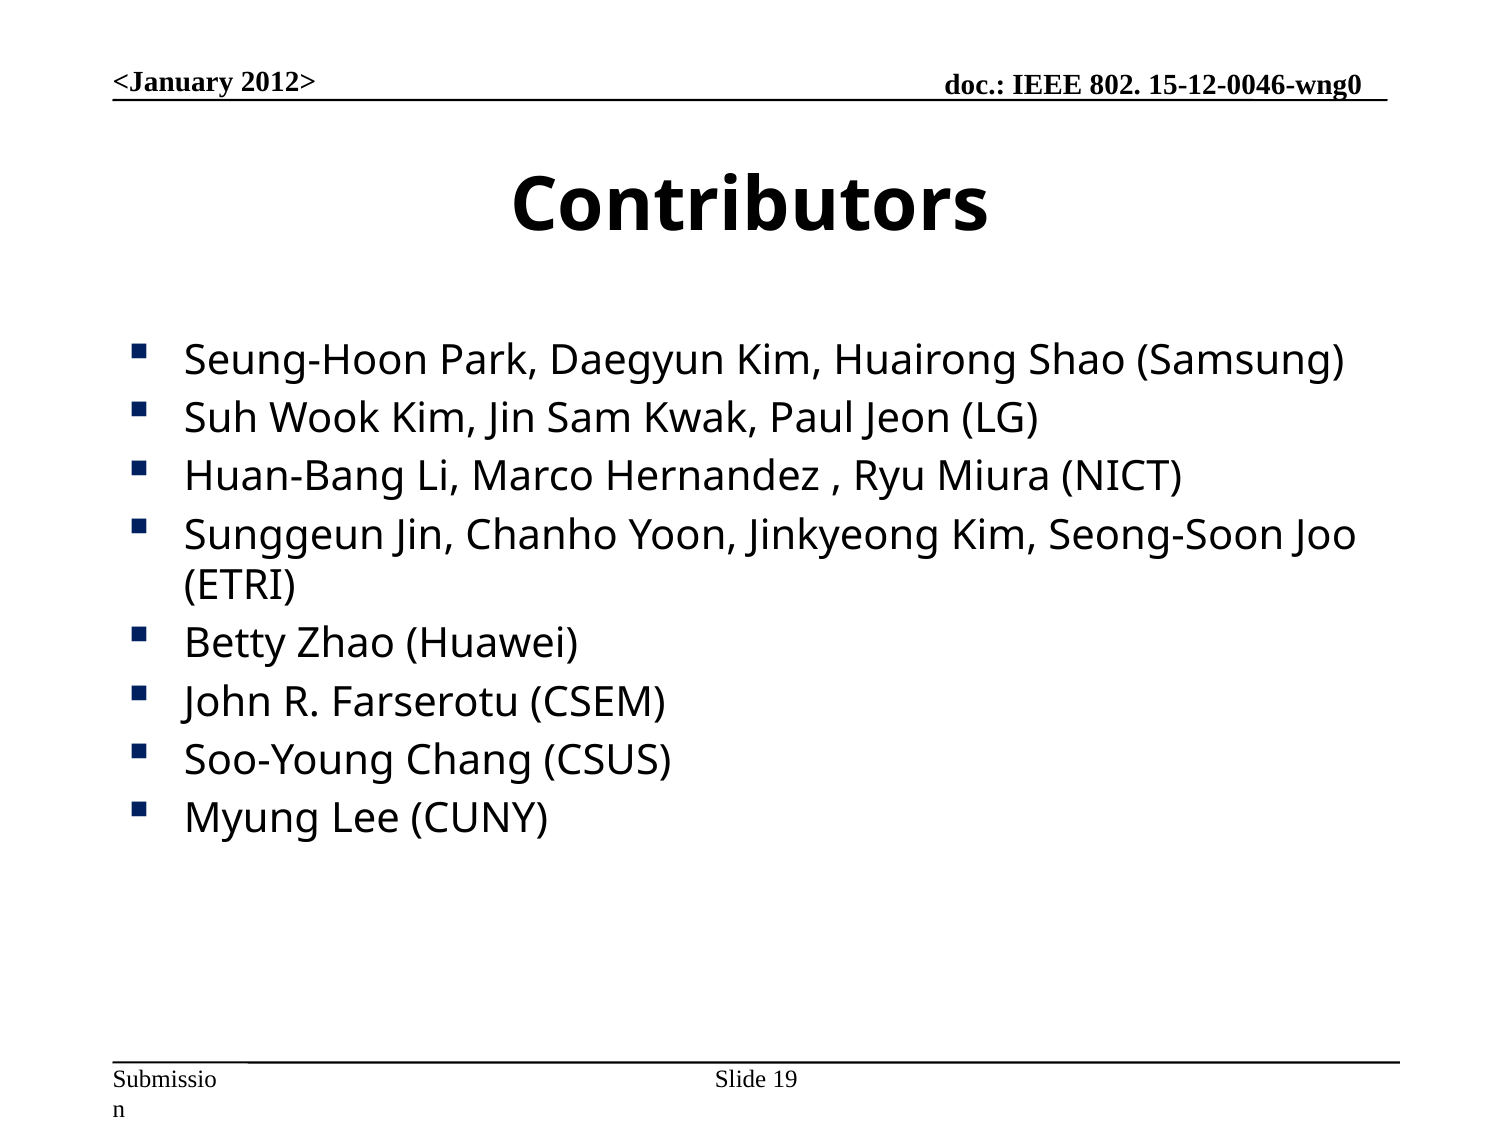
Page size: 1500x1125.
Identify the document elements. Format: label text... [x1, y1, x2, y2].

footer [855, 1061, 1413, 1124]
slide_number Slide 19 [712, 1061, 800, 1093]
list Seung-Hoon Park, Daegyun Kim, Huairong Shao (Samsung) Suh Wook Kim, Jin Sam Kwak, Paul Jeon (LG) Huan-Bang Li, Marco Hernandez , Ryu Miura (NICT) Sunggeun Jin, Chanho Yoon, Jinkyeong Kim, Seong-Soon Joo (ETRI) Betty Zhao (Huawei) John R. Farserotu (CSEM) Soo-Young Chang (CSUS) Myung Lee (CUNY) [112, 324, 1388, 1001]
title Contributors [112, 112, 1388, 288]
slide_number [112, 61, 376, 98]
